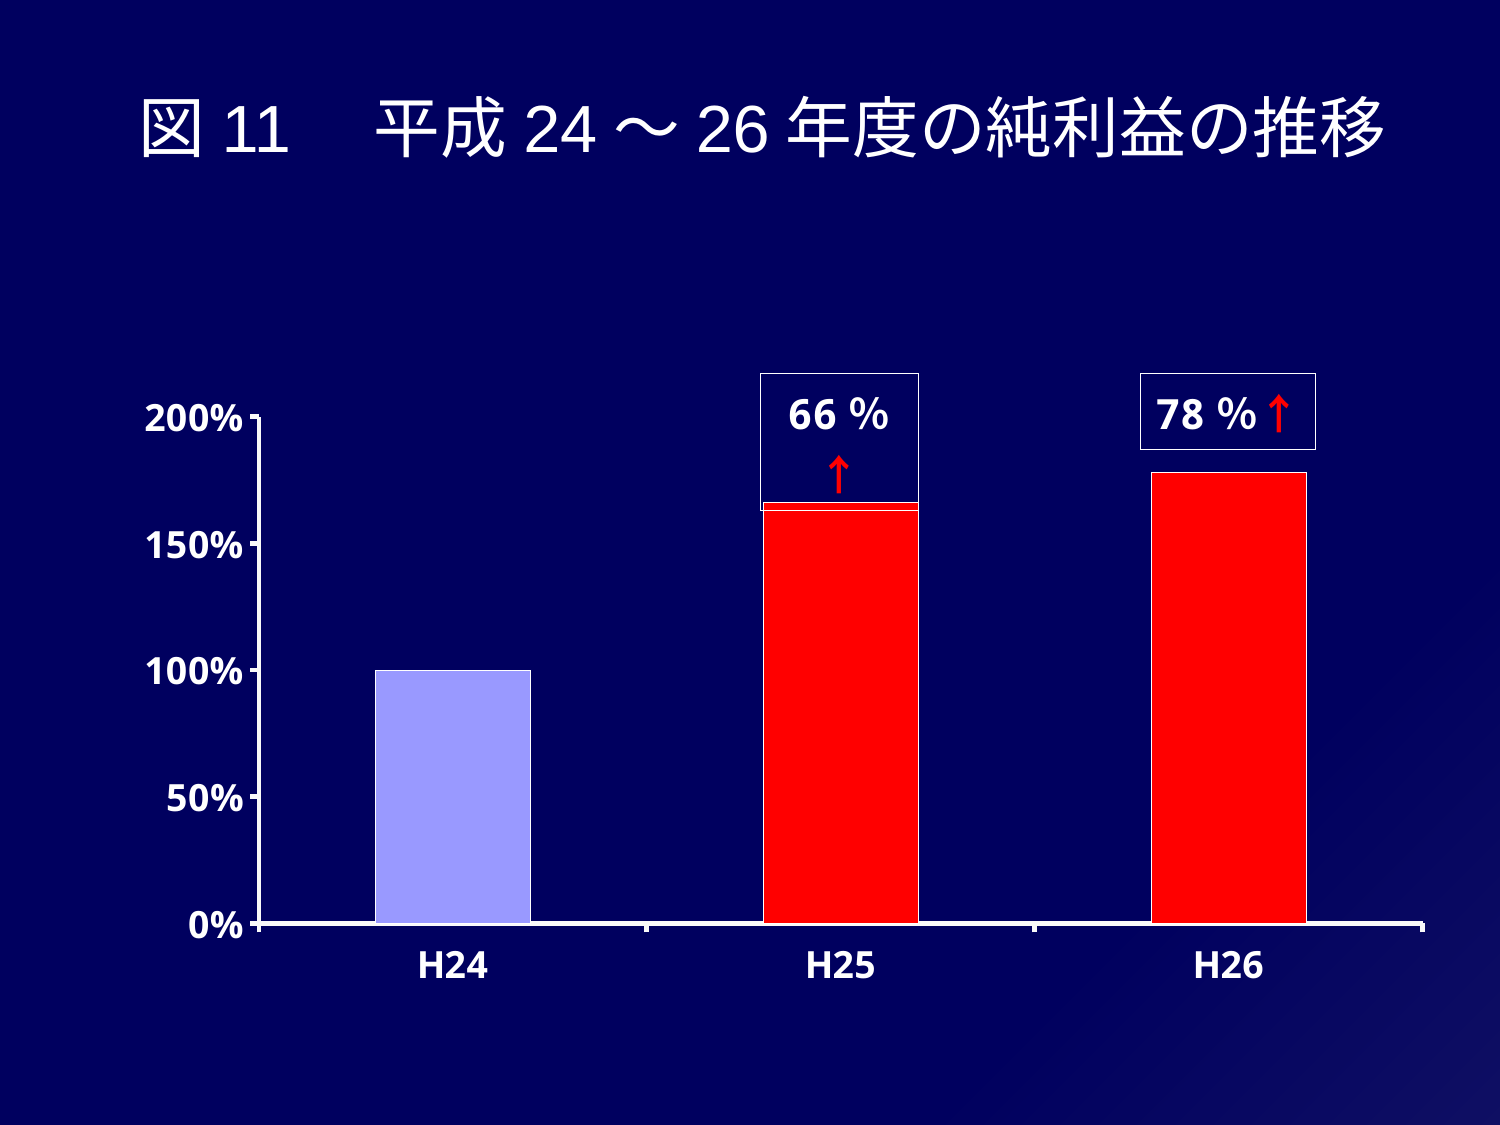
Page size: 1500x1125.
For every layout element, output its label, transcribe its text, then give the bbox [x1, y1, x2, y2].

text_box 図11 平成24～26年度の純利益の推移 [124, 78, 1402, 173]
chart [74, 262, 1426, 1006]
